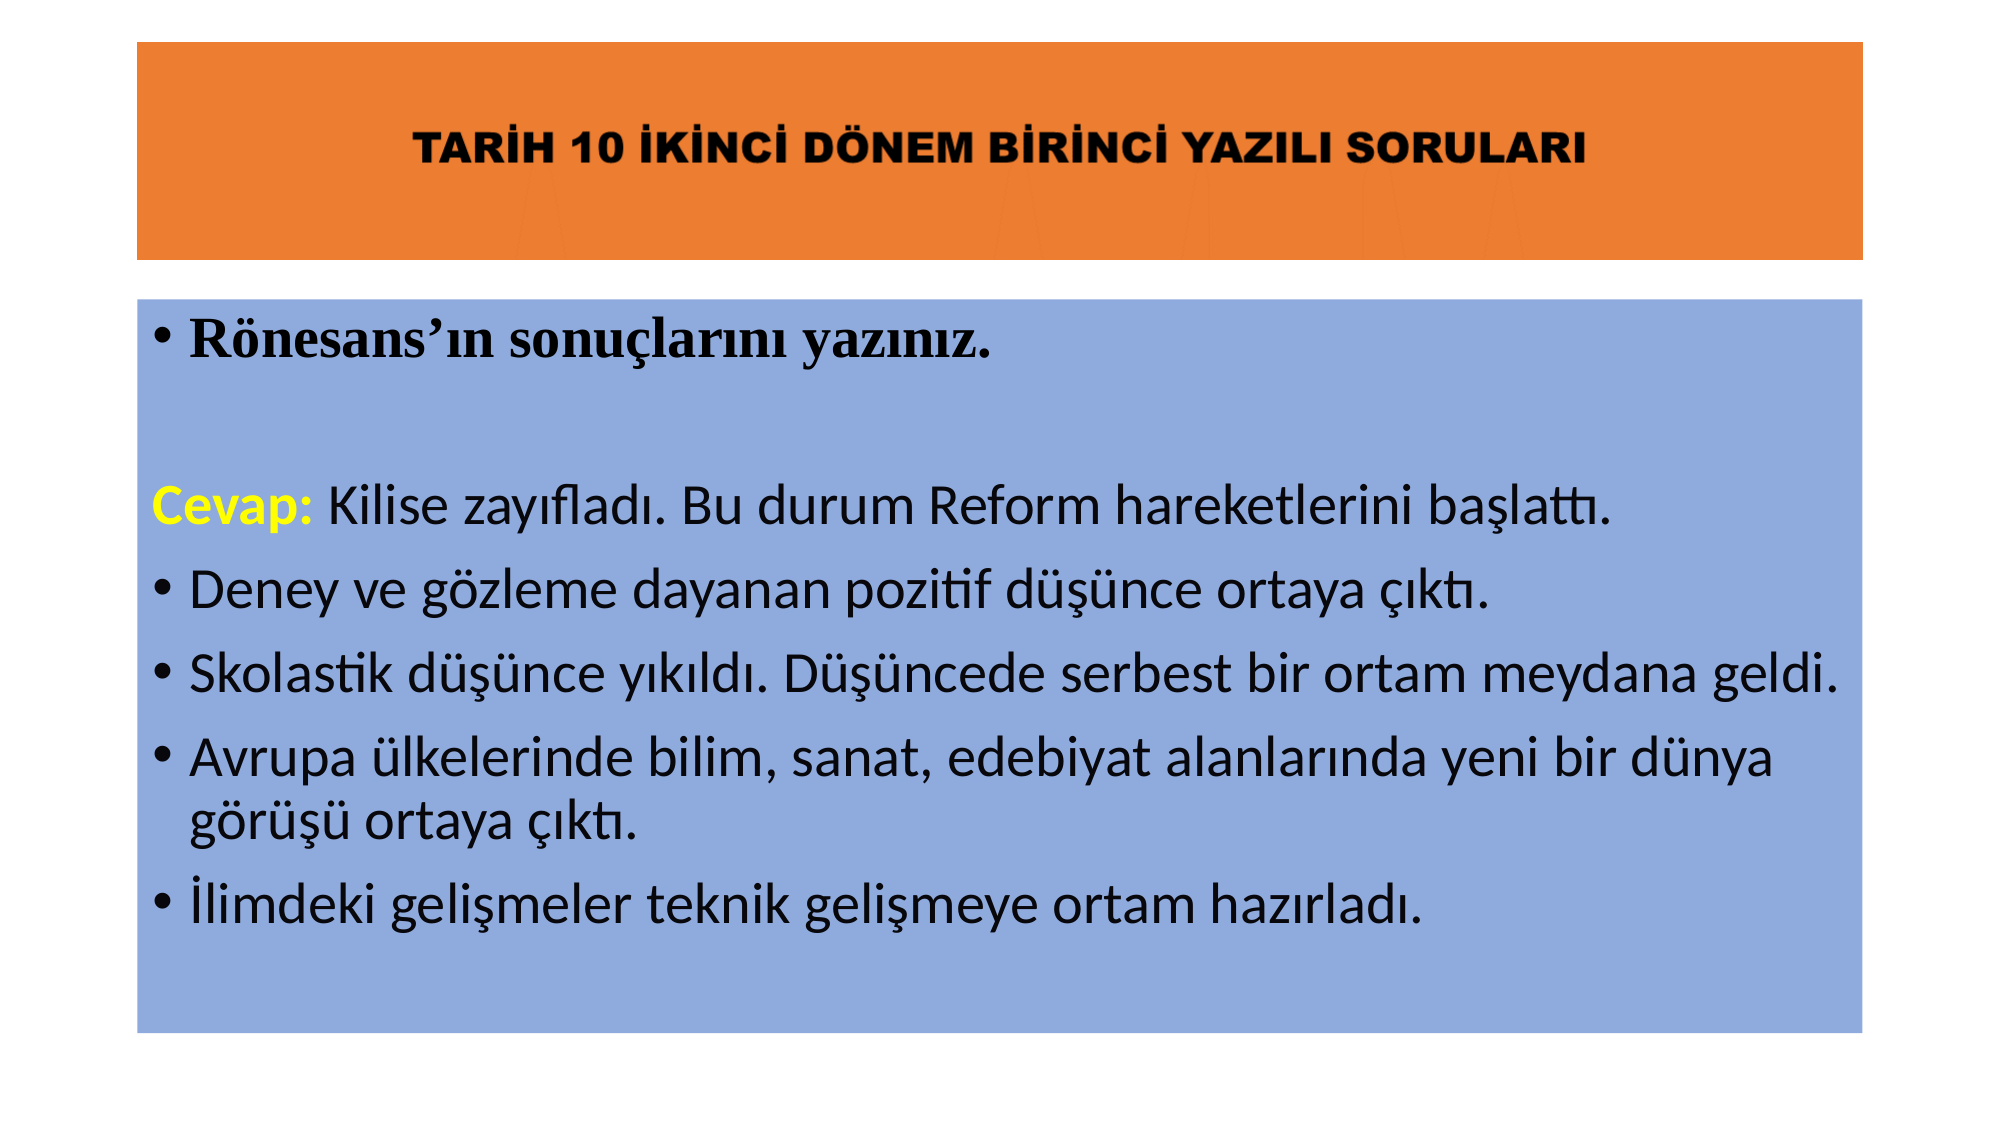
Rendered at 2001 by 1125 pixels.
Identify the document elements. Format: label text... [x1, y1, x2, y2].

list Rönesans’ın sonuçlarını yazınız. Cevap: Kilise zayıfladı. Bu durum Reform hareketlerini başlattı. Deney ve gözleme dayanan pozitif düşünce ortaya çıktı. Skolastik düşünce yıkıldı. Düşüncede serbest bir ortam meydana geldi. Avrupa ülkelerinde bilim, sanat, edebiyat alanlarında yeni bir dünya görüşü ortaya çıktı. İlimdeki gelişmeler teknik gelişmeye ortam hazırladı. [137, 299, 1863, 1034]
picture [137, 42, 1863, 260]
